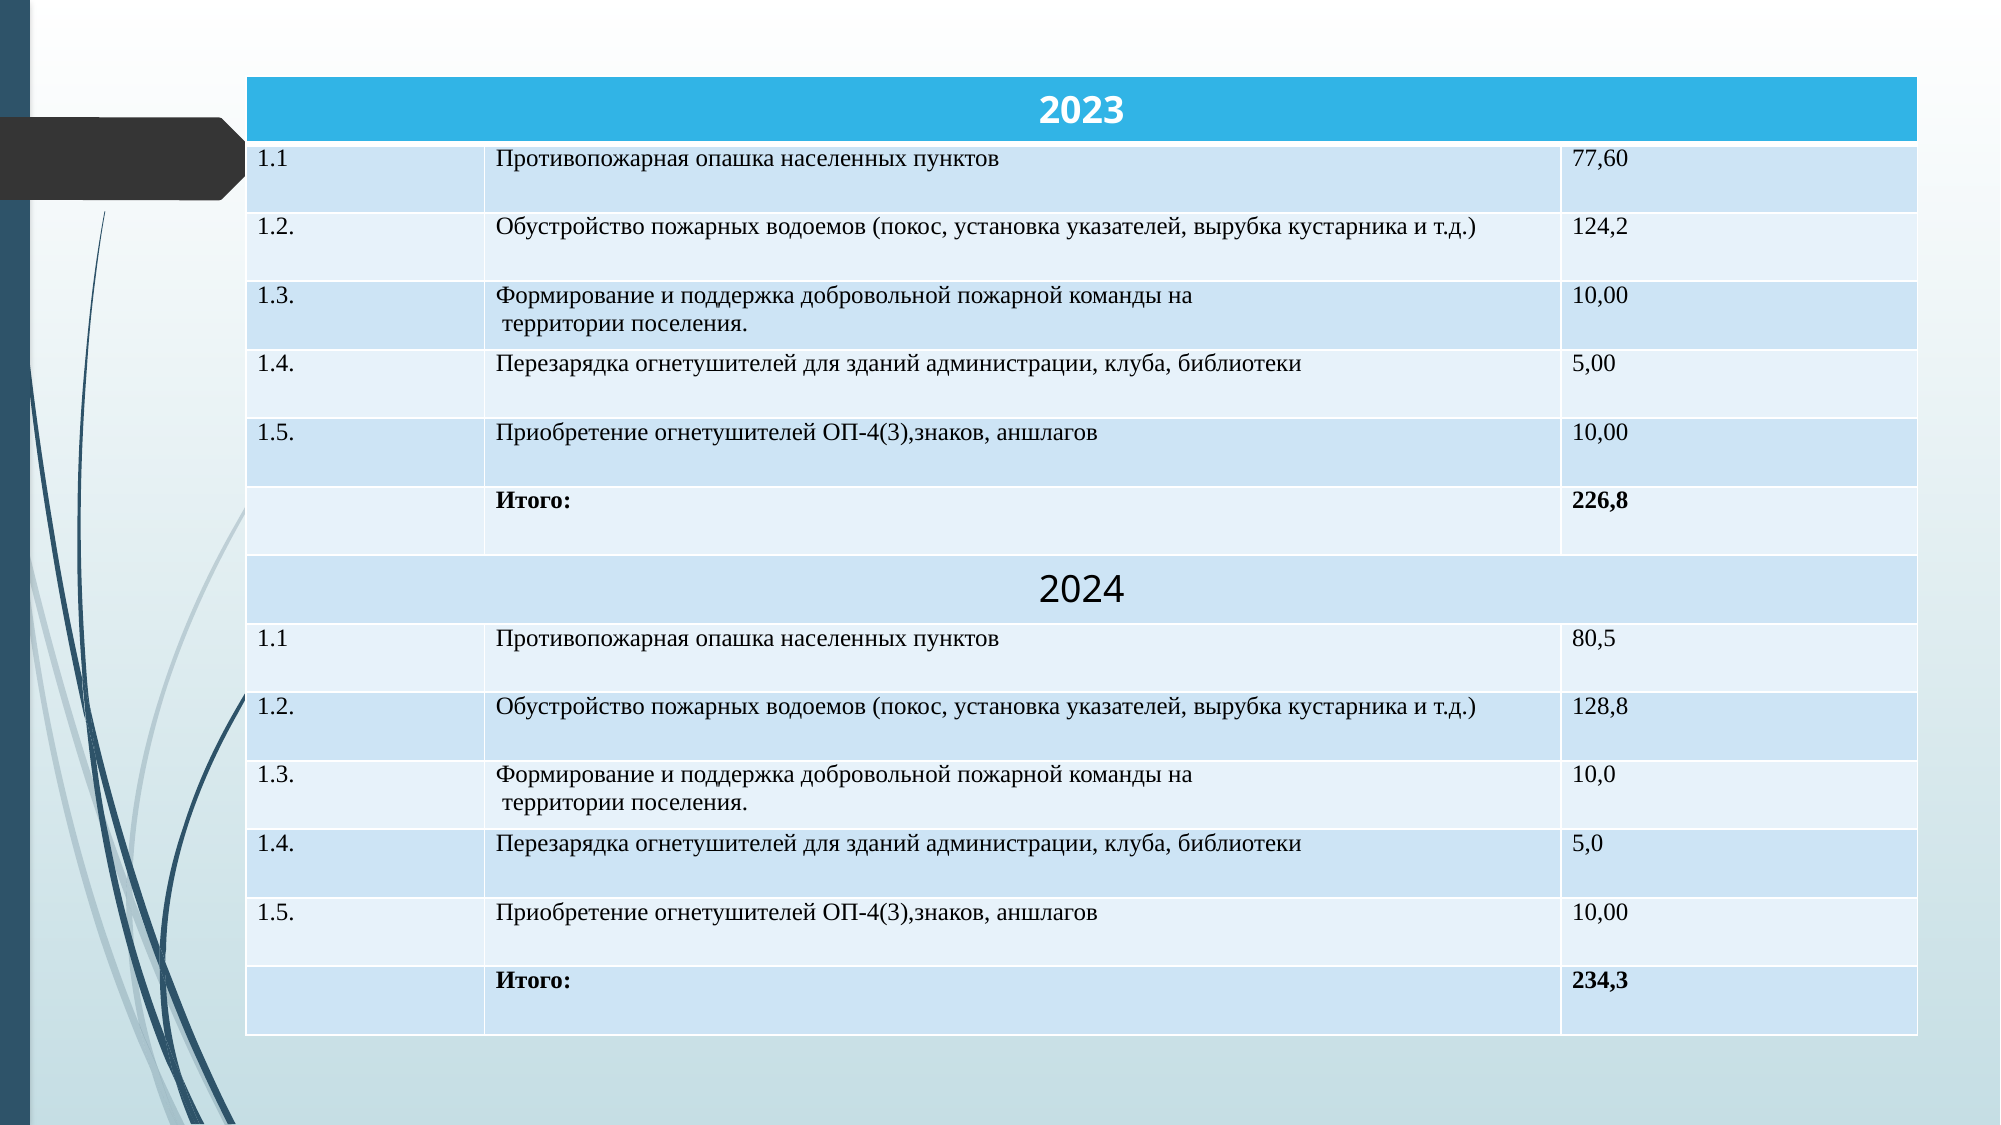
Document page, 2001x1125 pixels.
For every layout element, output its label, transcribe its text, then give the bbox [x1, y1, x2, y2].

table_cell 10,0 [1562, 762, 1917, 828]
table_cell 1.3. [247, 762, 484, 828]
table_cell 1.4. [247, 830, 484, 897]
table_cell 2024 [247, 556, 1917, 623]
table_cell Перезарядка огнетушителей для зданий администрации, клуба, библиотеки [485, 351, 1560, 417]
table_cell Приобретение огнетушителей ОП-4(3),знаков, аншлагов [485, 419, 1560, 486]
table_cell 226,8 [1562, 488, 1917, 554]
table_cell Противопожарная опашка населенных пунктов [485, 147, 1560, 212]
table_cell Формирование и поддержка добровольной пожарной команды на территории поселения. [485, 762, 1560, 828]
table_cell Приобретение огнетушителей ОП-4(3),знаков, аншлагов [485, 899, 1560, 965]
table_cell [247, 488, 484, 554]
table_cell Обустройство пожарных водоемов (покос, установка указателей, вырубка кустарника и т.д.) [485, 693, 1560, 760]
table_cell 5,0 [1562, 830, 1917, 897]
table_cell 10,00 [1562, 899, 1917, 965]
table_cell 234,3 [1562, 967, 1917, 1034]
table_cell 1.2. [247, 693, 484, 760]
table_header 2023 [247, 77, 1917, 141]
table_cell 5,00 [1562, 351, 1917, 417]
table_cell Противопожарная опашка населенных пунктов [485, 625, 1560, 691]
table_cell 1.3. [247, 282, 484, 349]
table_cell 80,5 [1562, 625, 1917, 691]
table_cell 1.1 [247, 147, 484, 212]
table_cell 77,60 [1562, 147, 1917, 212]
table_cell Обустройство пожарных водоемов (покос, установка указателей, вырубка кустарника и т.д.) [485, 214, 1560, 280]
table_cell 1.2. [247, 214, 484, 280]
table_cell Итого: [485, 967, 1560, 1034]
table_cell [247, 967, 484, 1034]
table_cell Итого: [485, 488, 1560, 554]
table_cell 124,2 [1562, 214, 1917, 280]
table_cell 10,00 [1562, 282, 1917, 349]
table_cell 128,8 [1562, 693, 1917, 760]
table_cell 1.1 [247, 625, 484, 691]
table_cell 1.4. [247, 351, 484, 417]
table_cell Формирование и поддержка добровольной пожарной команды на территории поселения. [485, 282, 1560, 349]
table_cell 10,00 [1562, 419, 1917, 486]
table_cell 1.5. [247, 419, 484, 486]
table_cell 1.5. [247, 899, 484, 965]
table_cell Перезарядка огнетушителей для зданий администрации, клуба, библиотеки [485, 830, 1560, 897]
